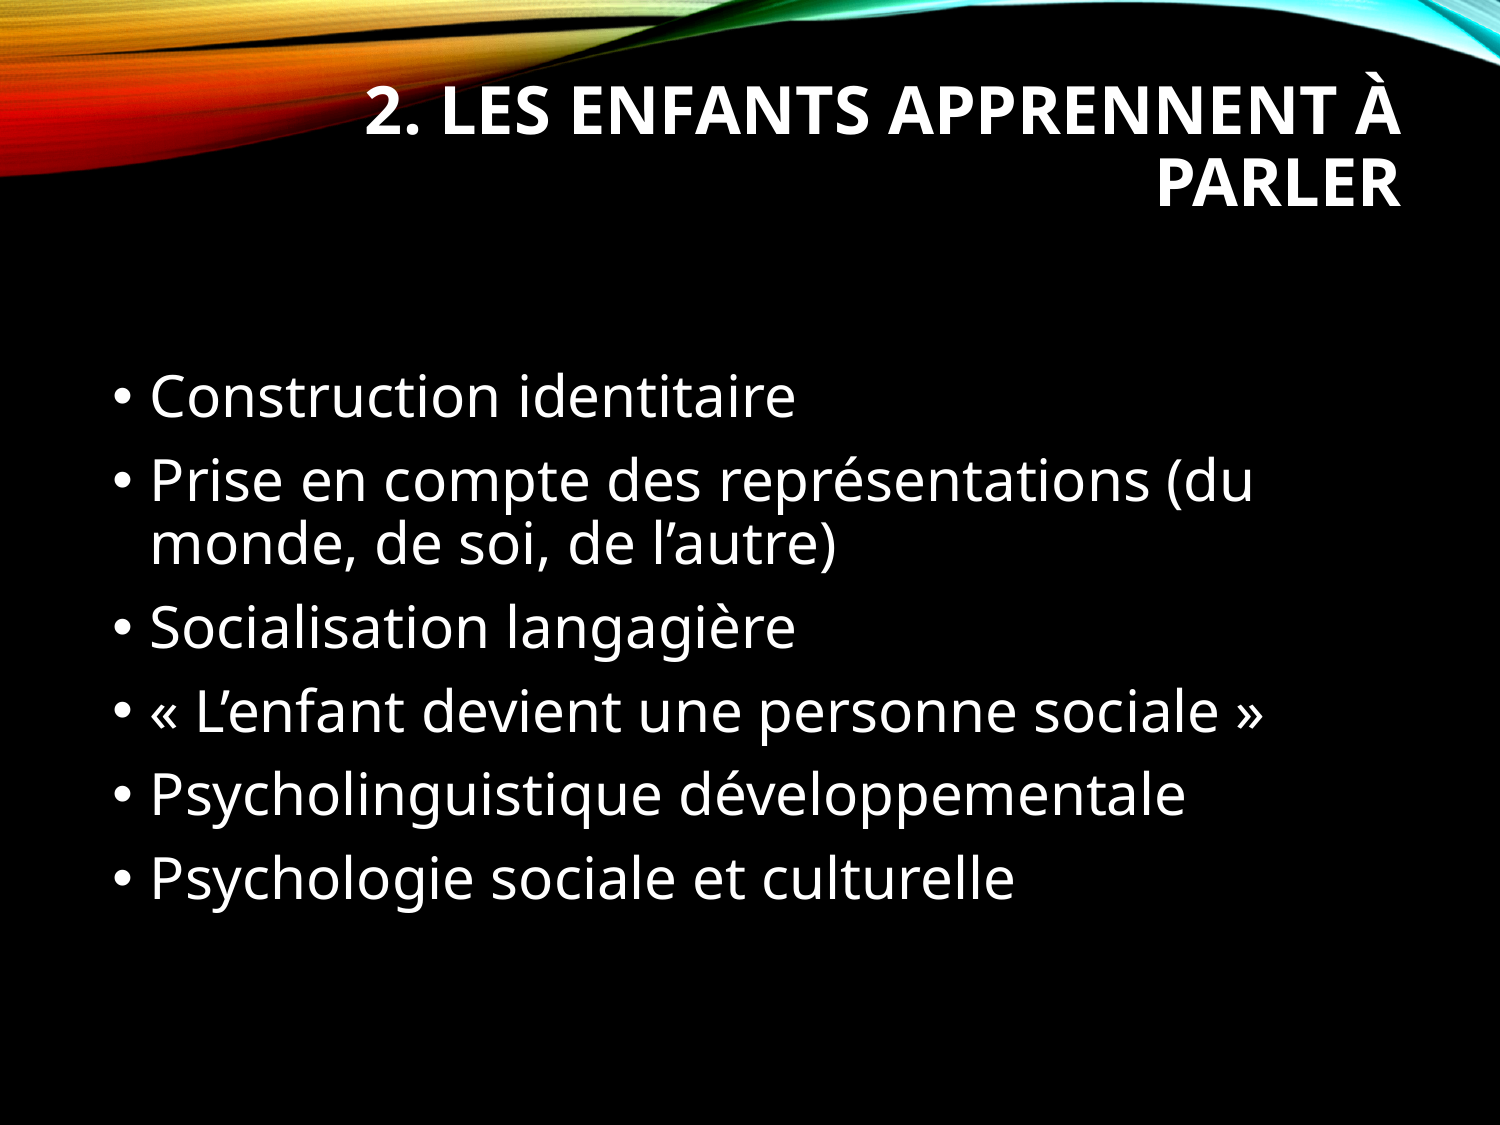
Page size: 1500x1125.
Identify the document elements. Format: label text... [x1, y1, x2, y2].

list Construction identitaire Prise en compte des représentations (du monde, de soi, de l’autre) Socialisation langagière « L’enfant devient une personne sociale » Psycholinguistique développementale Psychologie sociale et culturelle [97, 359, 1403, 1028]
picture [0, 0, 1500, 178]
title 2. Les enfants apprennent à parler [112, 42, 1418, 255]
